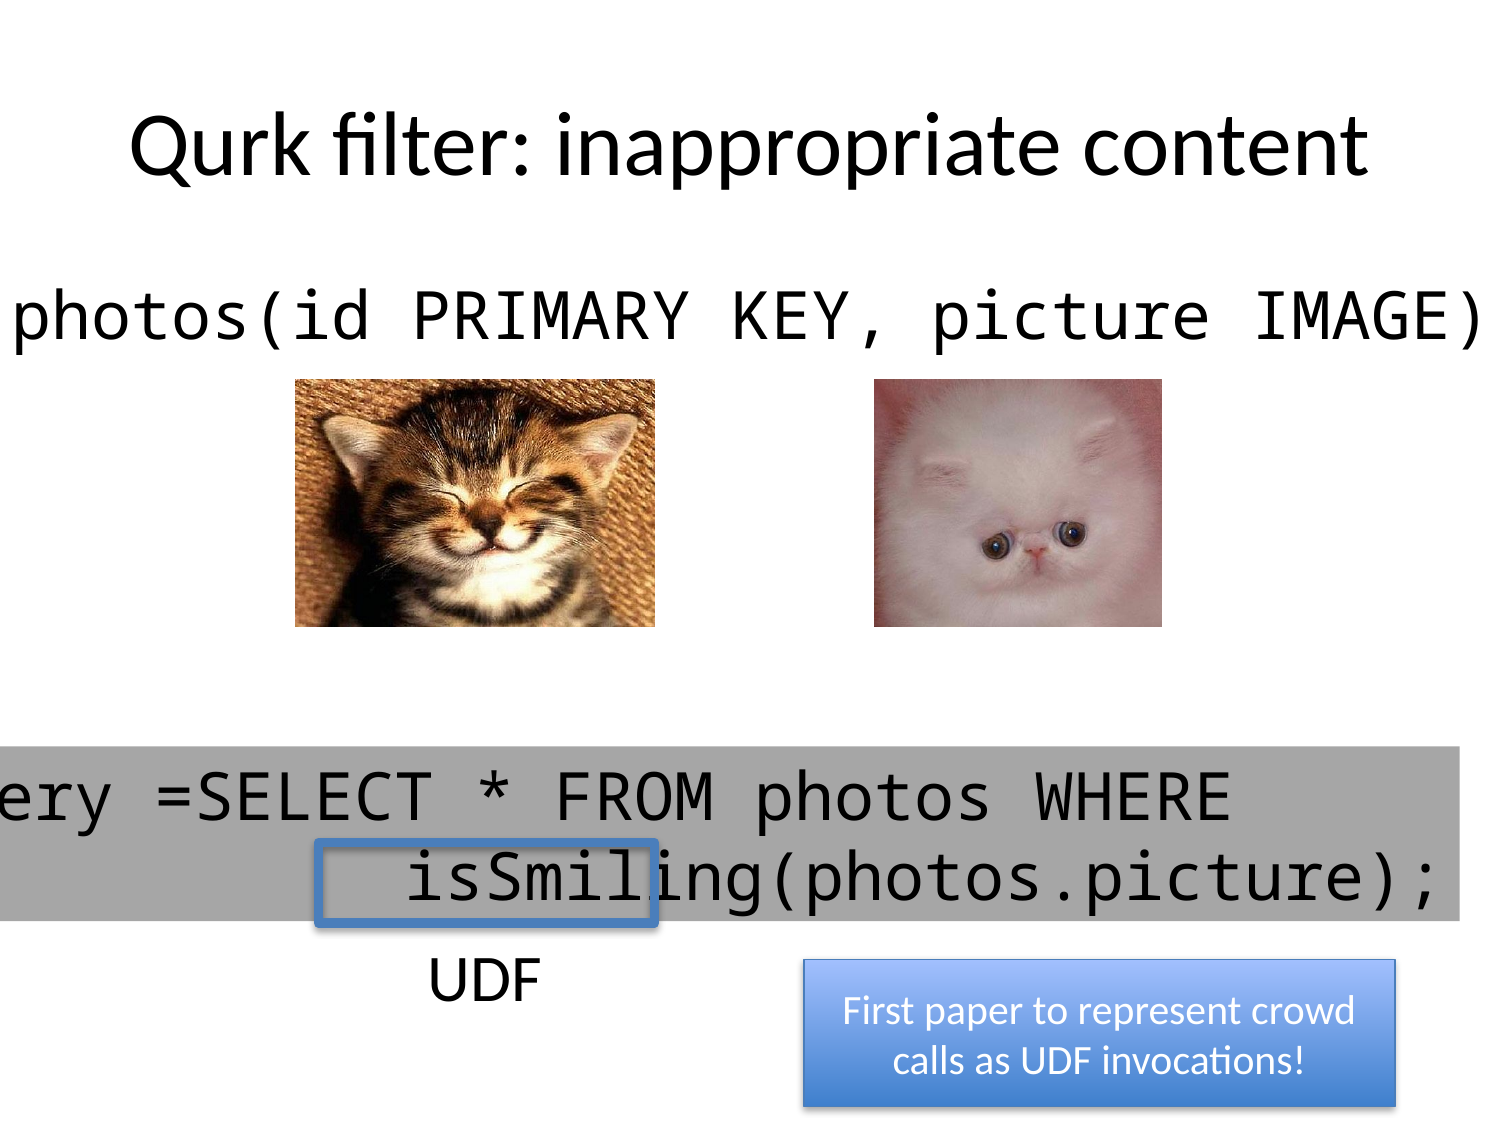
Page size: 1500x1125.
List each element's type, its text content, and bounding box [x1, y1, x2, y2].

text_box First paper to represent crowd calls as UDF invocations! [803, 959, 1396, 1107]
text_box UDF [412, 927, 733, 1022]
text_box photos(id PRIMARY KEY, picture IMAGE) [0, 265, 1500, 360]
picture [874, 378, 1162, 627]
text_box Query =SELECT * FROM photos WHERE isSmiling(photos.picture); [0, 746, 1460, 922]
title Qurk filter: inappropriate content [75, 45, 1425, 233]
text_box [318, 842, 655, 924]
picture [294, 378, 655, 627]
